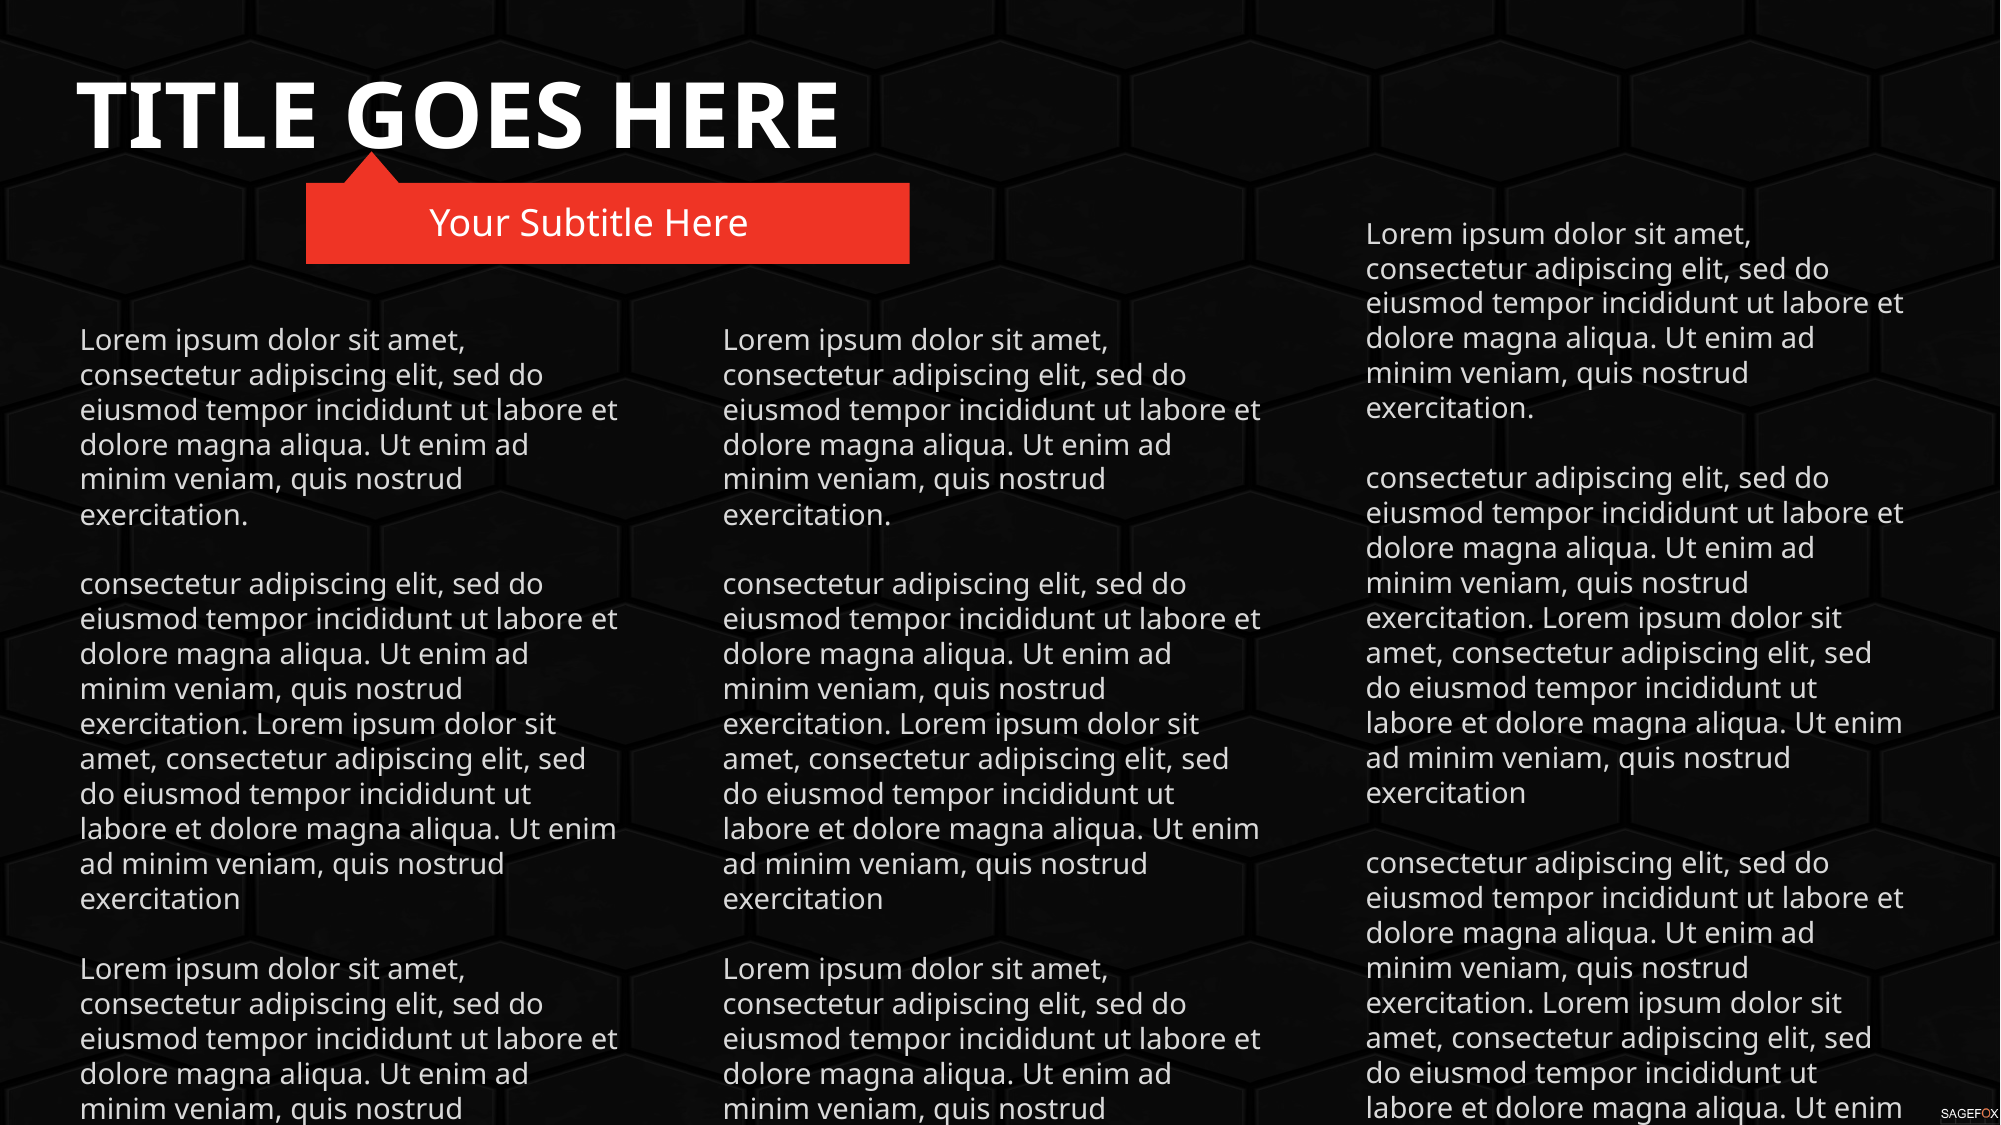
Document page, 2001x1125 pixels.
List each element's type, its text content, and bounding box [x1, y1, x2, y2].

text_box Lorem ipsum dolor sit amet, consectetur adipiscing elit, sed do eiusmod tempor incididunt ut labore et dolore magna aliqua. Ut enim ad minim veniam, quis nostrud exercitation. consectetur adipiscing elit, sed do eiusmod tempor incididunt ut labore et dolore magna aliqua. Ut enim ad minim veniam, quis nostrud exercitation. Lorem ipsum dolor sit amet, consectetur adipiscing elit, sed do eiusmod tempor incididunt ut labore et dolore magna aliqua. Ut enim ad minim veniam, quis nostrud exercitation Lorem ipsum dolor sit amet, consectetur adipiscing elit, sed do eiusmod tempor incididunt ut labore et dolore magna aliqua. Ut enim ad minim veniam, quis nostrud exercitation [707, 313, 1278, 1125]
picture [0, 0, 2001, 1125]
text_box Lorem ipsum dolor sit amet, consectetur adipiscing elit, sed do eiusmod tempor incididunt ut labore et dolore magna aliqua. Ut enim ad minim veniam, quis nostrud exercitation. consectetur adipiscing elit, sed do eiusmod tempor incididunt ut labore et dolore magna aliqua. Ut enim ad minim veniam, quis nostrud exercitation. Lorem ipsum dolor sit amet, consectetur adipiscing elit, sed do eiusmod tempor incididunt ut labore et dolore magna aliqua. Ut enim ad minim veniam, quis nostrud exercitation Lorem ipsum dolor sit amet, consectetur adipiscing elit, sed do eiusmod tempor incididunt ut labore et dolore magna aliqua. Ut enim ad minim veniam, quis nostrud exercitation. [64, 313, 635, 1125]
text_box Lorem ipsum dolor sit amet, consectetur adipiscing elit, sed do eiusmod tempor incididunt ut labore et dolore magna aliqua. Ut enim ad minim veniam, quis nostrud exercitation. consectetur adipiscing elit, sed do eiusmod tempor incididunt ut labore et dolore magna aliqua. Ut enim ad minim veniam, quis nostrud exercitation. Lorem ipsum dolor sit amet, consectetur adipiscing elit, sed do eiusmod tempor incididunt ut labore et dolore magna aliqua. Ut enim ad minim veniam, quis nostrud exercitation consectetur adipiscing elit, sed do eiusmod tempor incididunt ut labore et dolore magna aliqua. Ut enim ad minim veniam, quis nostrud exercitation. Lorem ipsum dolor sit amet, consectetur adipiscing elit, sed do eiusmod tempor incididunt ut labore et dolore magna aliqua. Ut enim ad minim veniam, quis nostrud exercitation [1350, 207, 1921, 1125]
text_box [306, 151, 910, 264]
text_box TITLE GOES HERE [60, 49, 965, 175]
